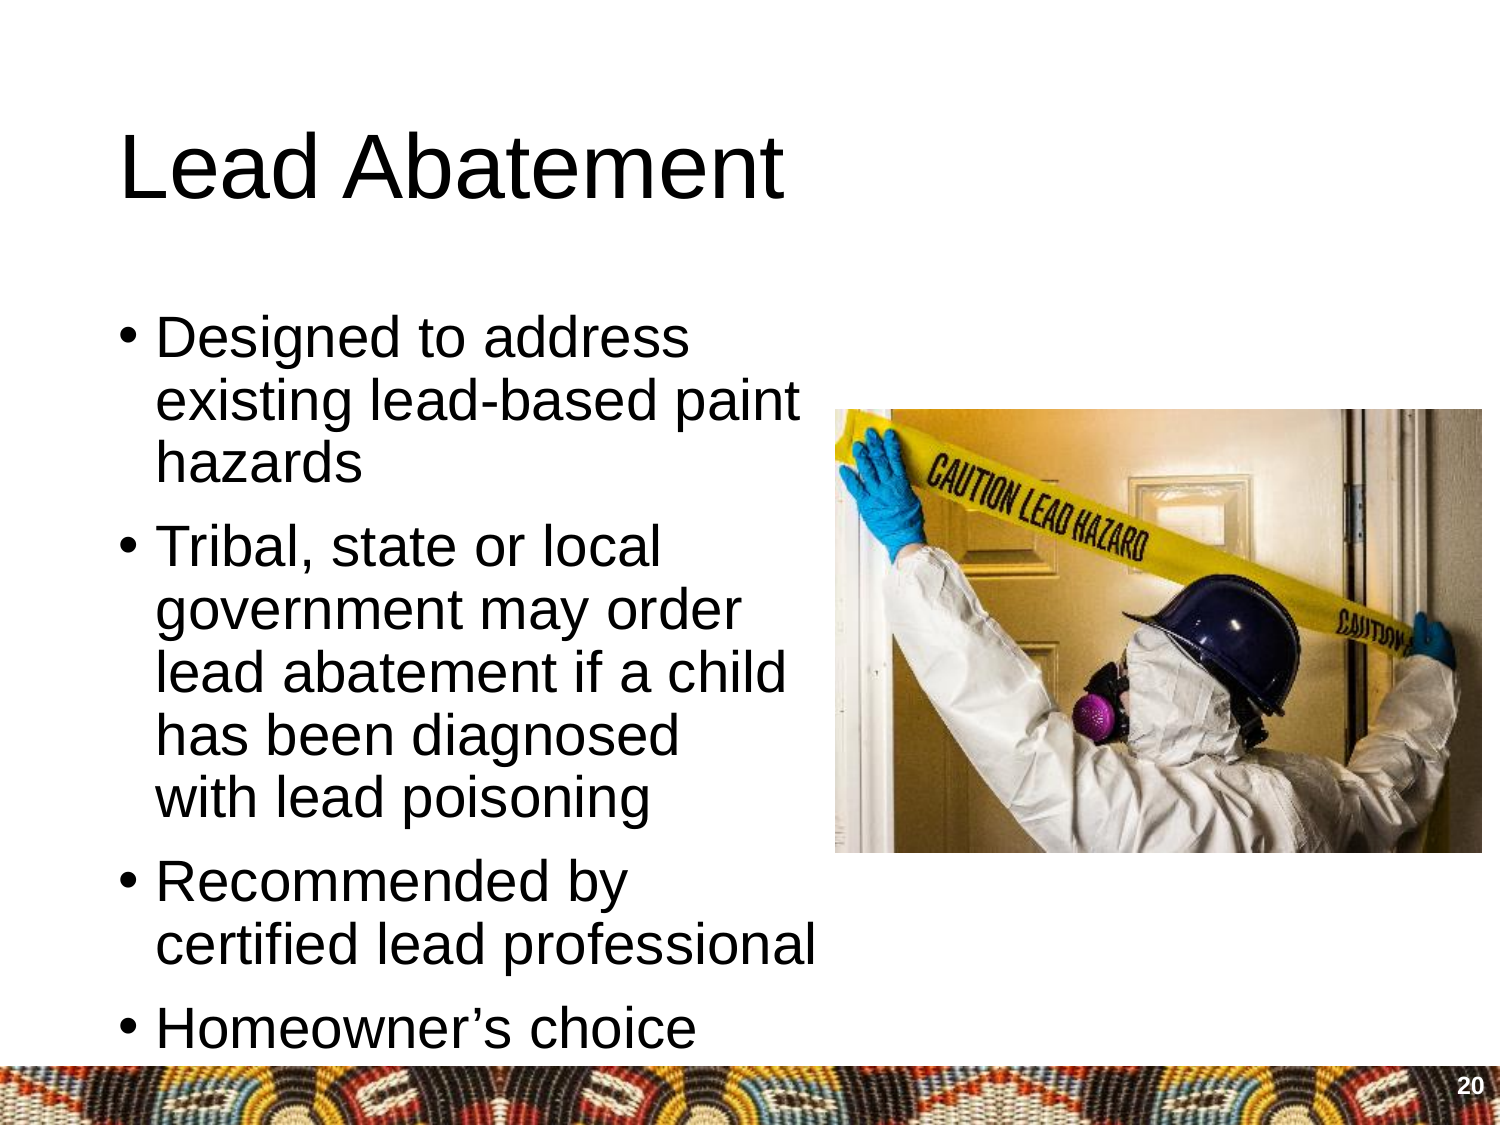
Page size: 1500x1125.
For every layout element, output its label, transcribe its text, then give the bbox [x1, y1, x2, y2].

title Lead Abatement [103, 59, 1397, 278]
picture [835, 409, 1482, 853]
picture [0, 1066, 1500, 1125]
slide_number 20 [1162, 1054, 1500, 1115]
list Designed to address existing lead-based paint hazards Tribal, state or local government may order lead abatement if a child has been diagnosed with lead poisoning Recommended by certified lead professional Homeowner’s choice [103, 299, 841, 1109]
